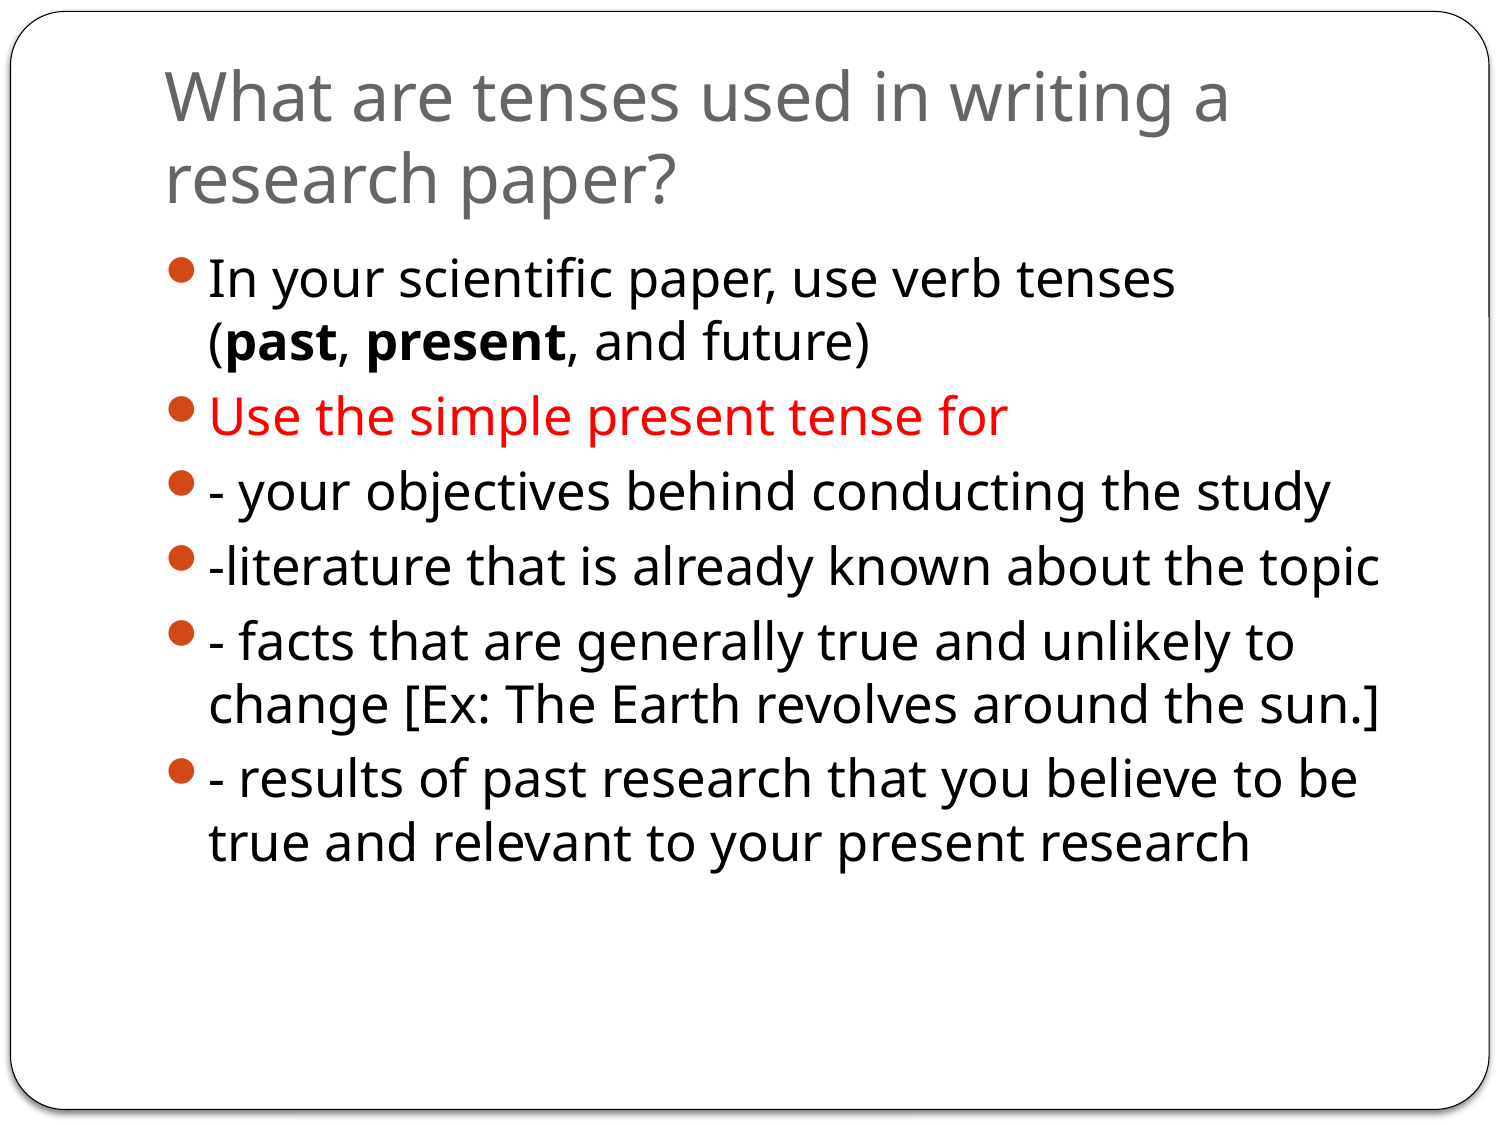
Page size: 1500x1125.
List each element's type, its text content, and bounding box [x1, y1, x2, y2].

title What are tenses used in writing a research paper? [150, 45, 1425, 233]
list In your scientific paper, use verb tenses (past, present, and future) Use the simple present tense for - your objectives behind conducting the study -literature that is already known about the topic - facts that are generally true and unlikely to change [Ex: The Earth revolves around the sun.] - results of past research that you believe to be true and relevant to your present research [150, 237, 1425, 988]
